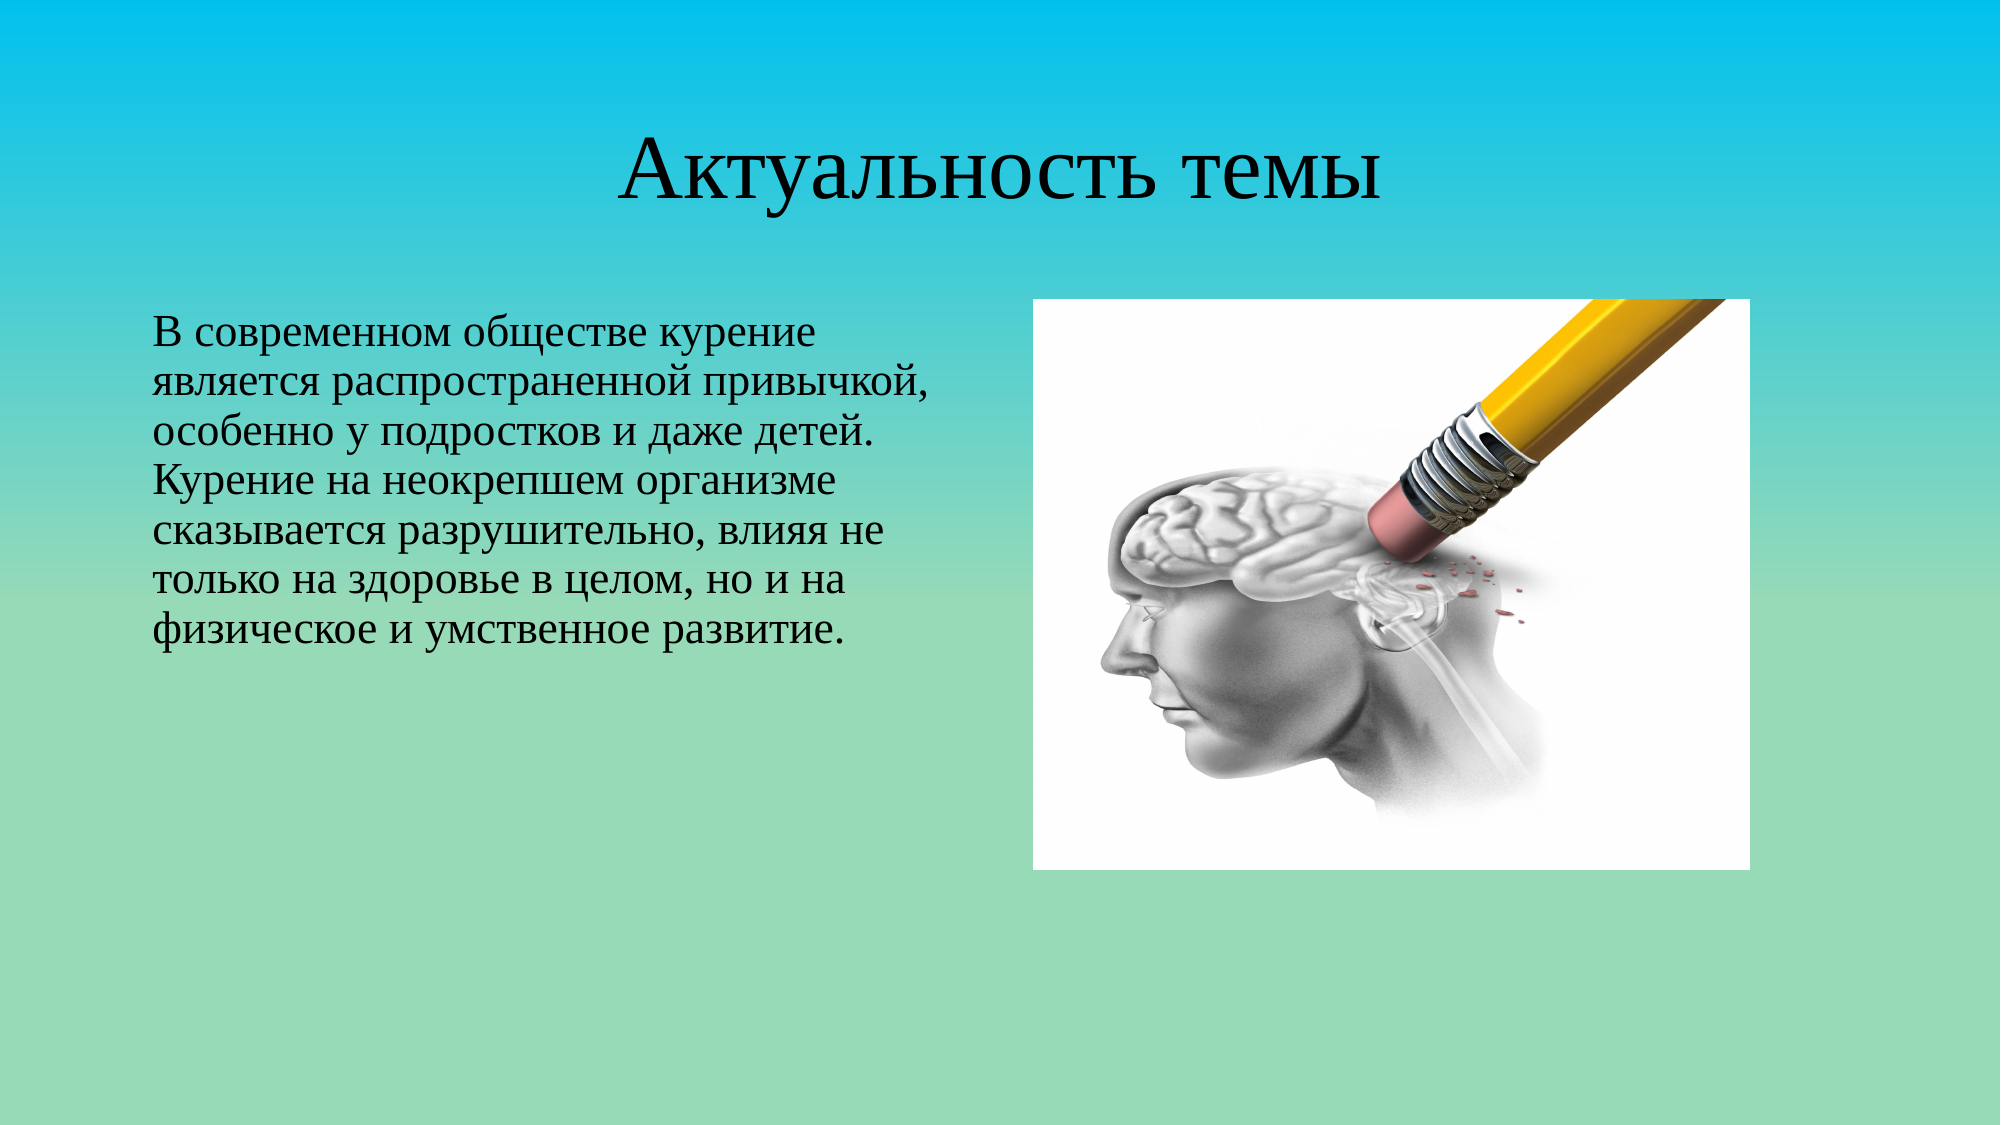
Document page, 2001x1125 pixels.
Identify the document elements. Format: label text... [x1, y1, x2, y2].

picture [1033, 299, 1750, 870]
title Актуальность темы [137, 59, 1863, 278]
list В современном обществе курение является распространенной привычкой, особенно у подростков и даже детей. Курение на неокрепшем организме сказывается разрушительно, влияя не только на здоровье в целом, но и на физическое и умственное развитие. [137, 299, 1000, 1014]
